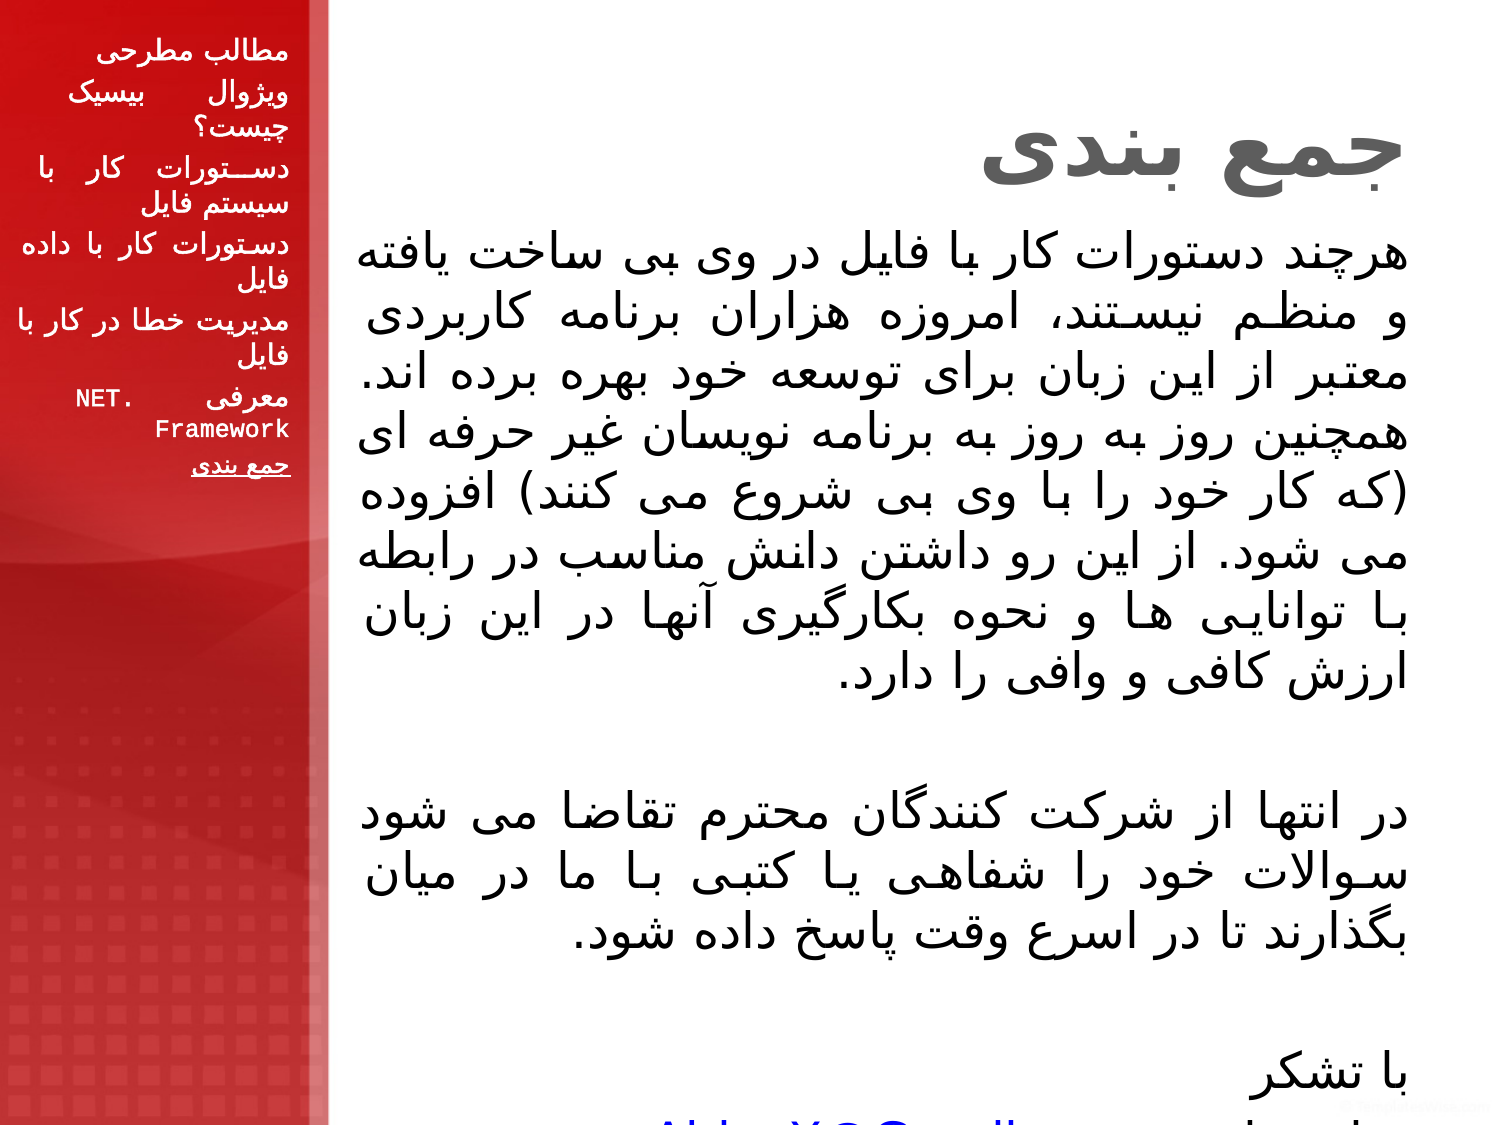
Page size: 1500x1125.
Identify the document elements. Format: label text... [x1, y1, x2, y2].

list هرچند دستورات کار با فایل در وی بی ساخت یافته و منظم نیستند، امروزه هزاران برنامه کاربردی معتبر از این زبان برای توسعه خود بهره برده اند. همچنین روز به روز به برنامه نویسان غیر حرفه ای (که کار خود را با وی بی شروع می کنند) افزوده می شود. از این رو داشتن دانش مناسب در رابطه با توانایی ها و نحوه بکارگیری آنها در این زبان ارزش کافی و وافی را دارد. در انتها از شرکت کنندگان محترم تقاضا می شود سوالات خود را شفاهی یا کتبی با ما در میان بگذارند تا در اسرع وقت پاسخ داده شود. با تشکر عباس نادری AbiusX@Gmail.com علی هریسچیان nightmaster_a@yahoo.com [339, 210, 1426, 1067]
title جمع بندی [305, 44, 1426, 233]
text_box مطالب مطرحی ویژوال بیسیک چیست؟ دستورات کار با سیستم فایل دستورات کار با داده فایل مدیریت خطا در کار با فایل معرفی .NET Framework جمع بندی [0, 23, 305, 1090]
picture [0, 0, 1500, 1125]
